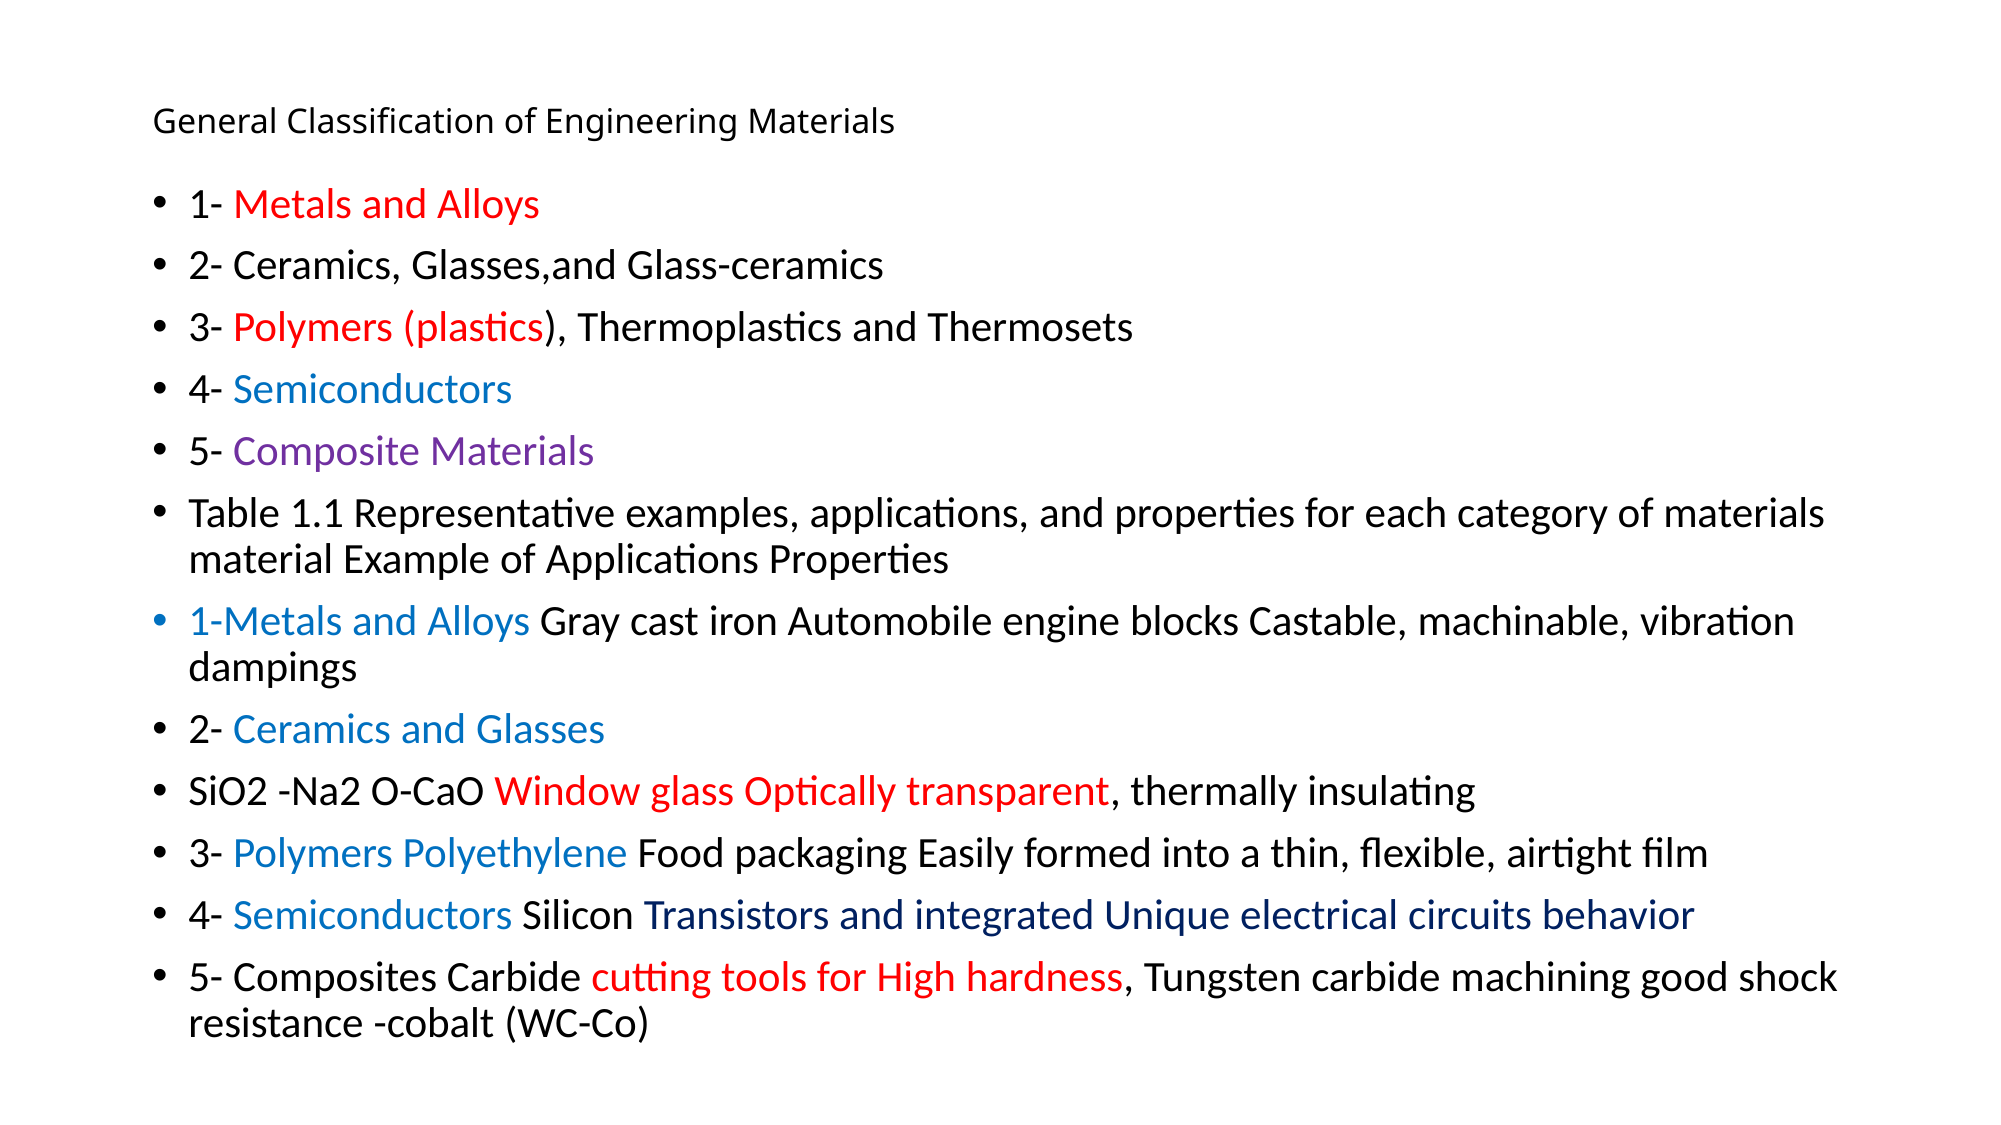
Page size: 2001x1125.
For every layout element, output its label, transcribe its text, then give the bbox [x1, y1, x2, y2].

title General Classification of Engineering Materials [137, 96, 1863, 173]
list 1- Metals and Alloys 2- Ceramics, Glasses,and Glass-ceramics 3- Polymers (plastics), Thermoplastics and Thermosets 4- Semiconductors 5- Composite Materials Table 1.1 Representative examples, applications, and properties for each category of materials material Example of Applications Properties 1-Metals and Alloys Gray cast iron Automobile engine blocks Castable, machinable, vibration dampings 2- Ceramics and Glasses SiO2 -Na2 O-CaO Window glass Optically transparent, thermally insulating 3- Polymers Polyethylene Food packaging Easily formed into a thin, flexible, airtight film 4- Semiconductors Silicon Transistors and integrated Unique electrical circuits behavior 5- Composites Carbide cutting tools for High hardness, Tungsten carbide machining good shock resistance -cobalt (WC-Co) [137, 173, 1863, 1057]
